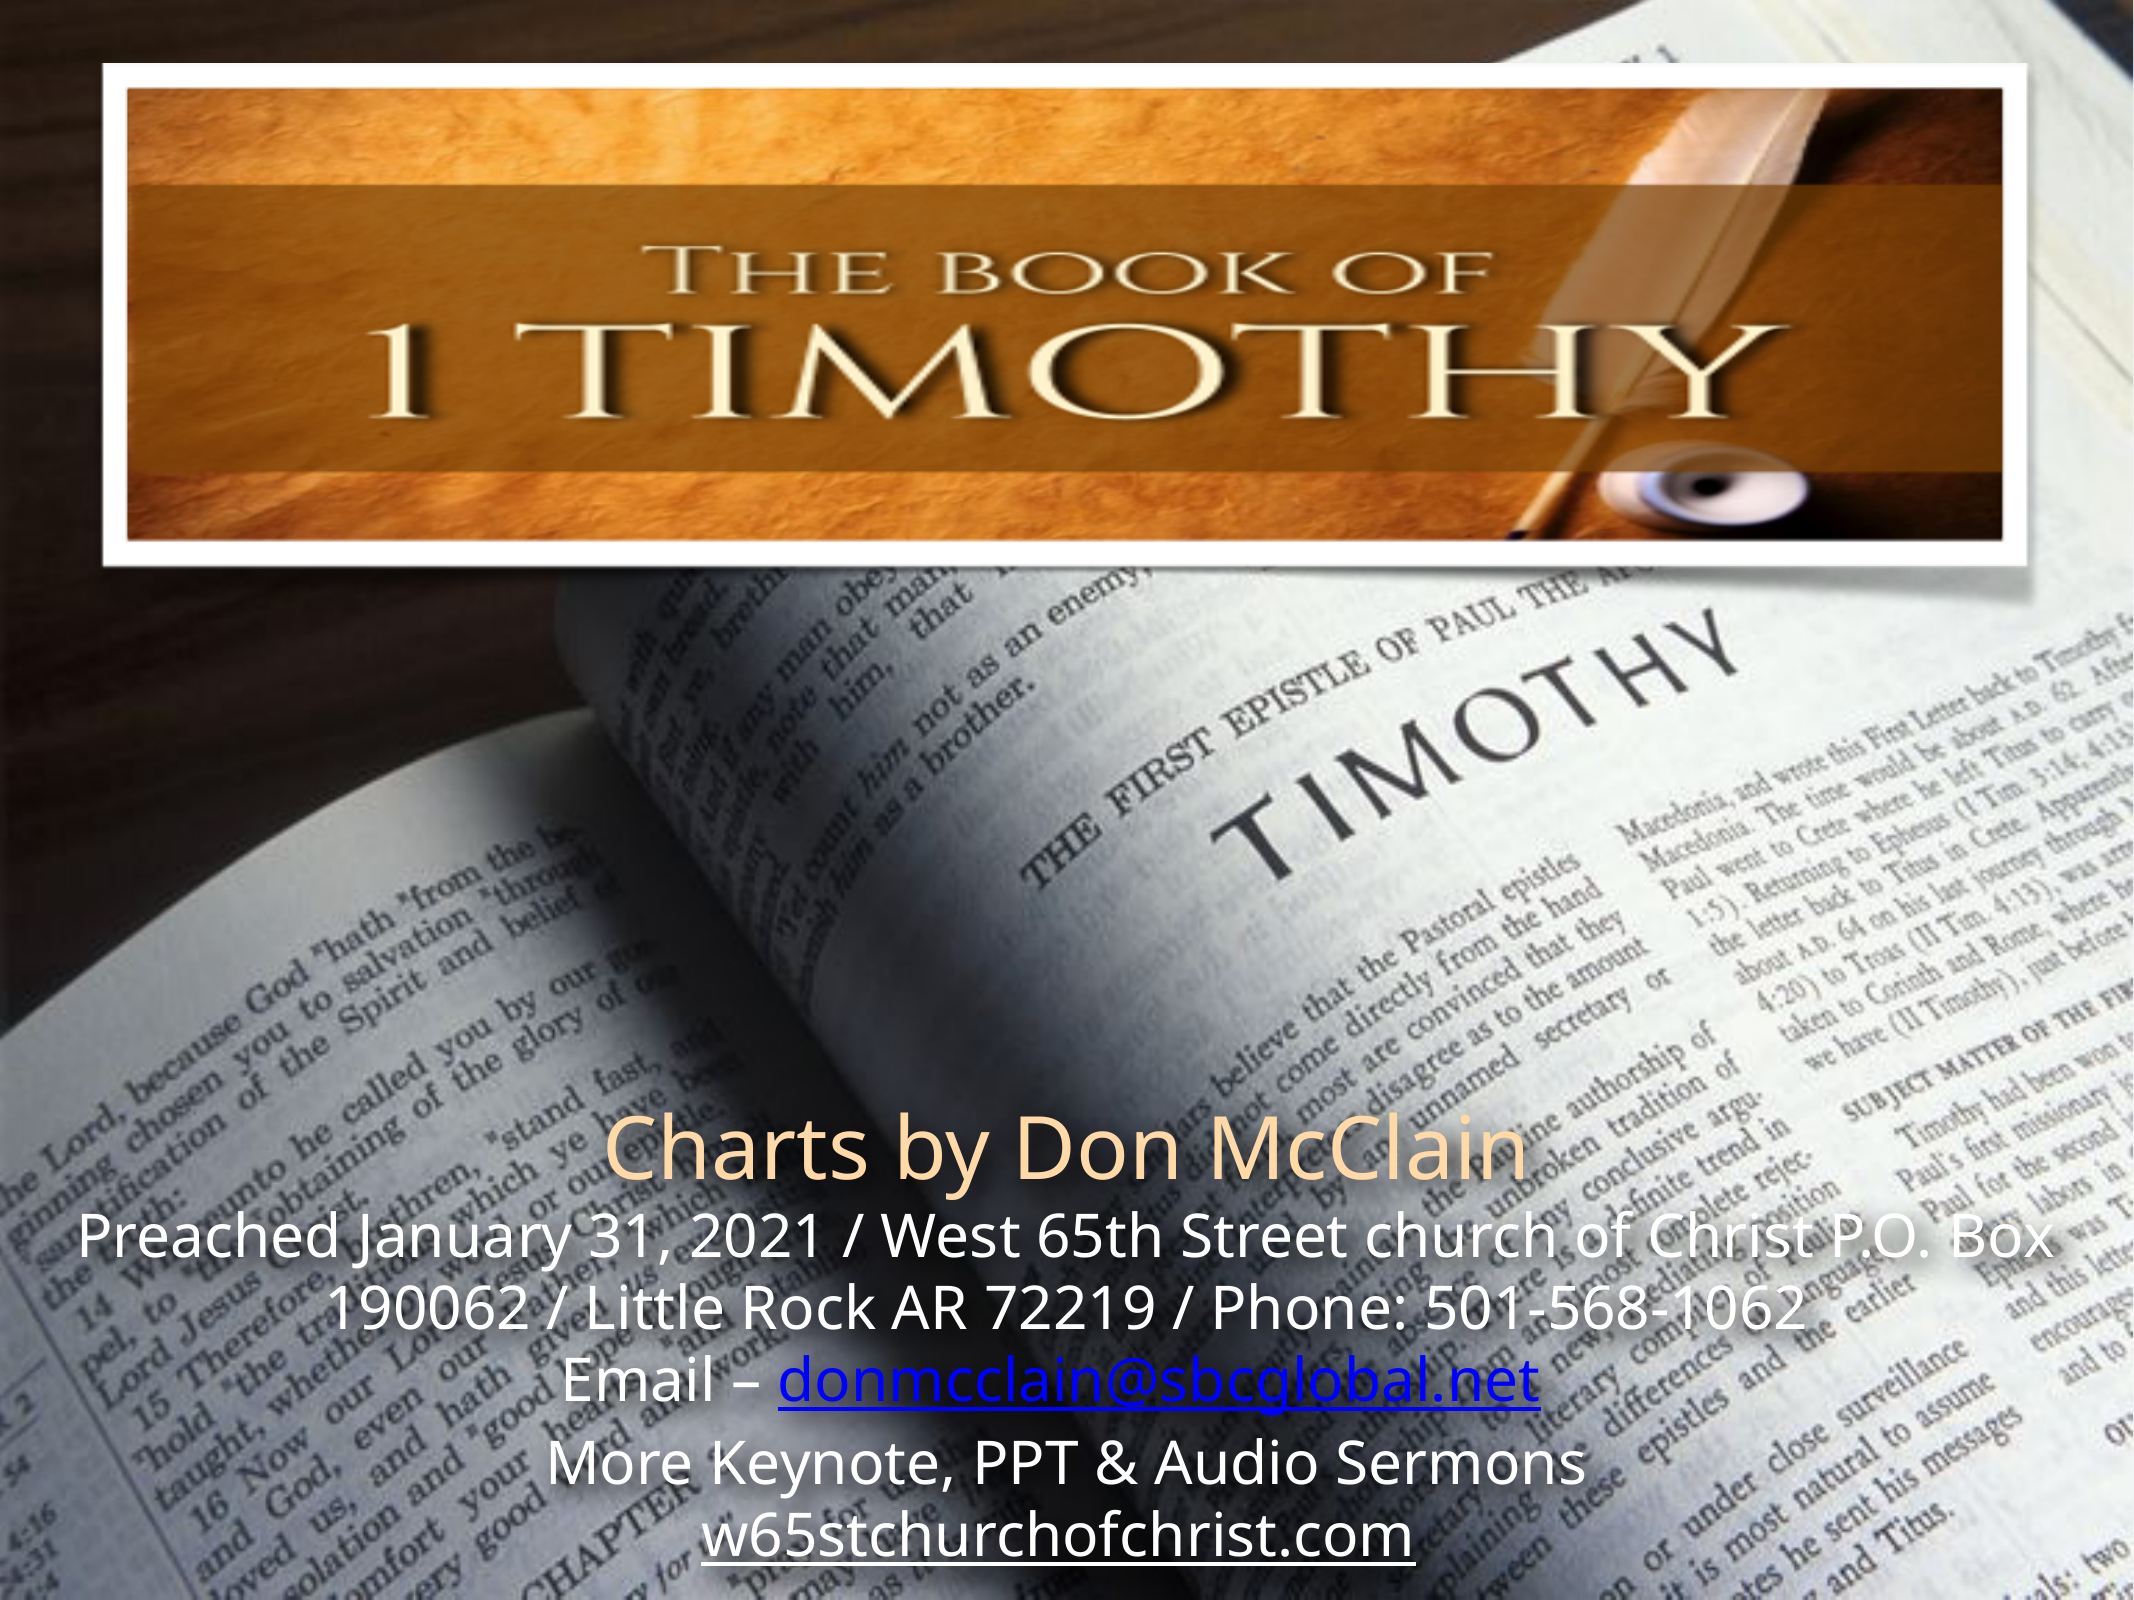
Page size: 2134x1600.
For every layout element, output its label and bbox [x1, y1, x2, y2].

picture [0, 0, 2134, 1600]
text_box [91, 63, 2043, 616]
